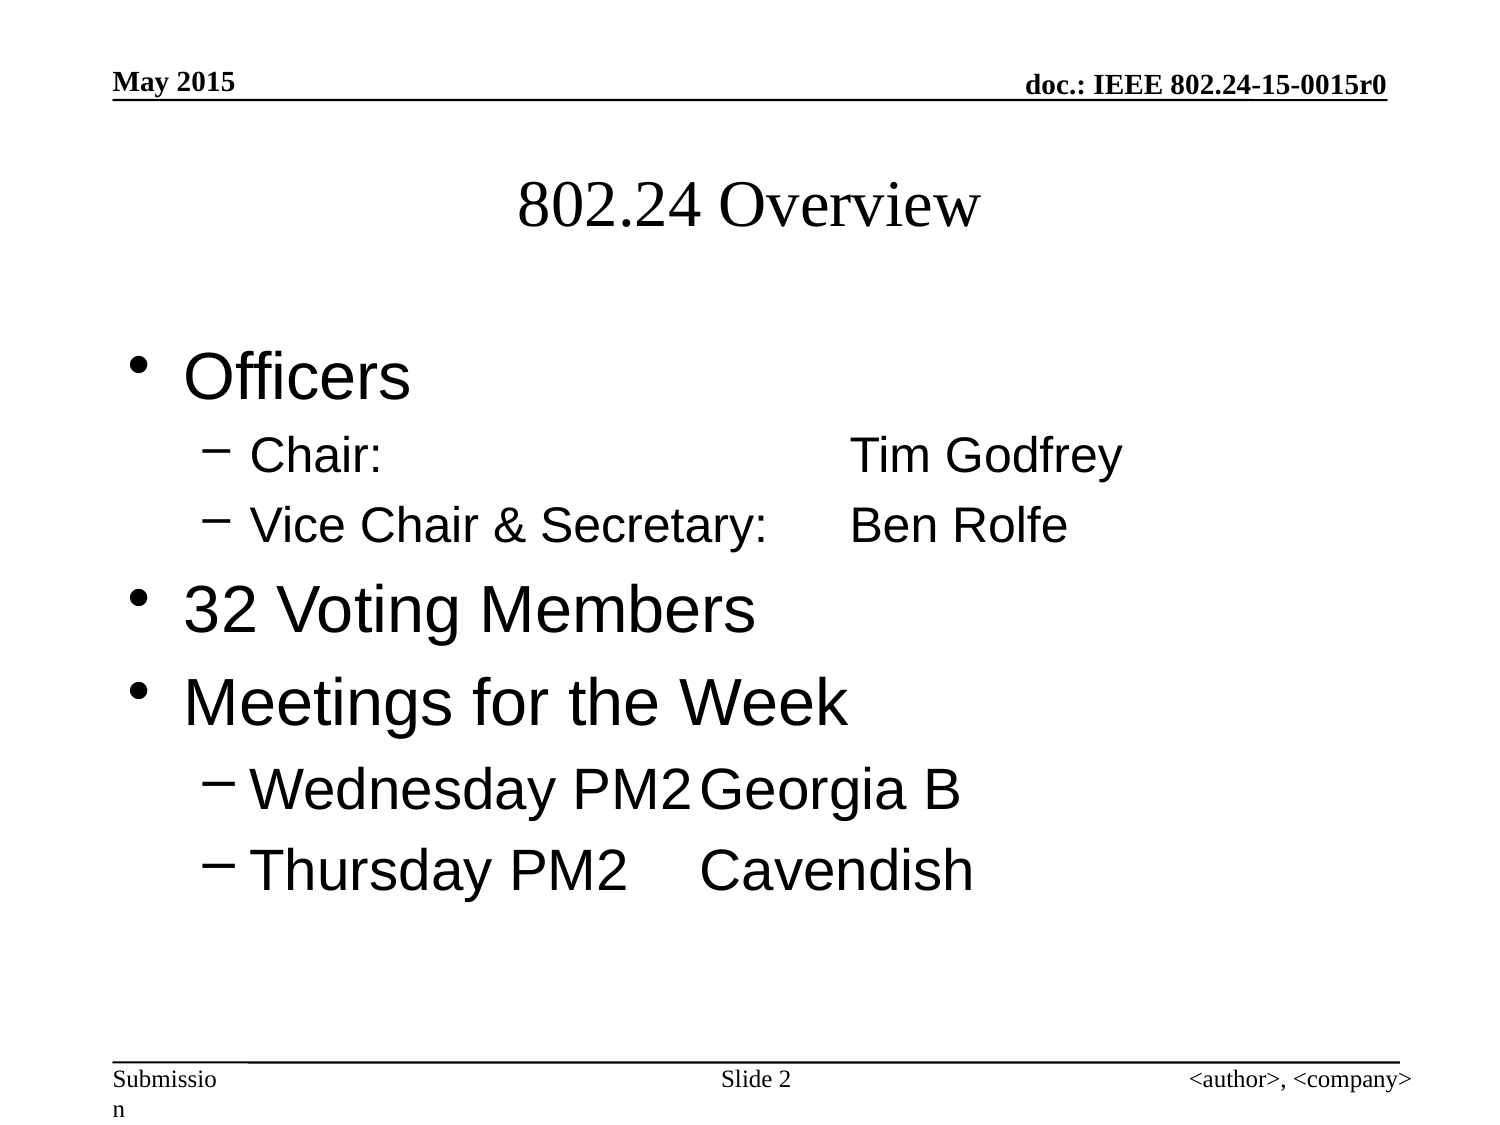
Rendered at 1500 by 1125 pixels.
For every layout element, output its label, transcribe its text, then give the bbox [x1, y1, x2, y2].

footer <author>, <company> [900, 1062, 1413, 1093]
list Officers Chair: Tim Godfrey Vice Chair & Secretary: Ben Rolfe 32 Voting Members Meetings for the Week Wednesday PM2 Georgia B Thursday PM2 Cavendish [112, 324, 1388, 1000]
title 802.24 Overview [112, 112, 1388, 288]
slide_number Slide 2 [712, 1062, 800, 1093]
